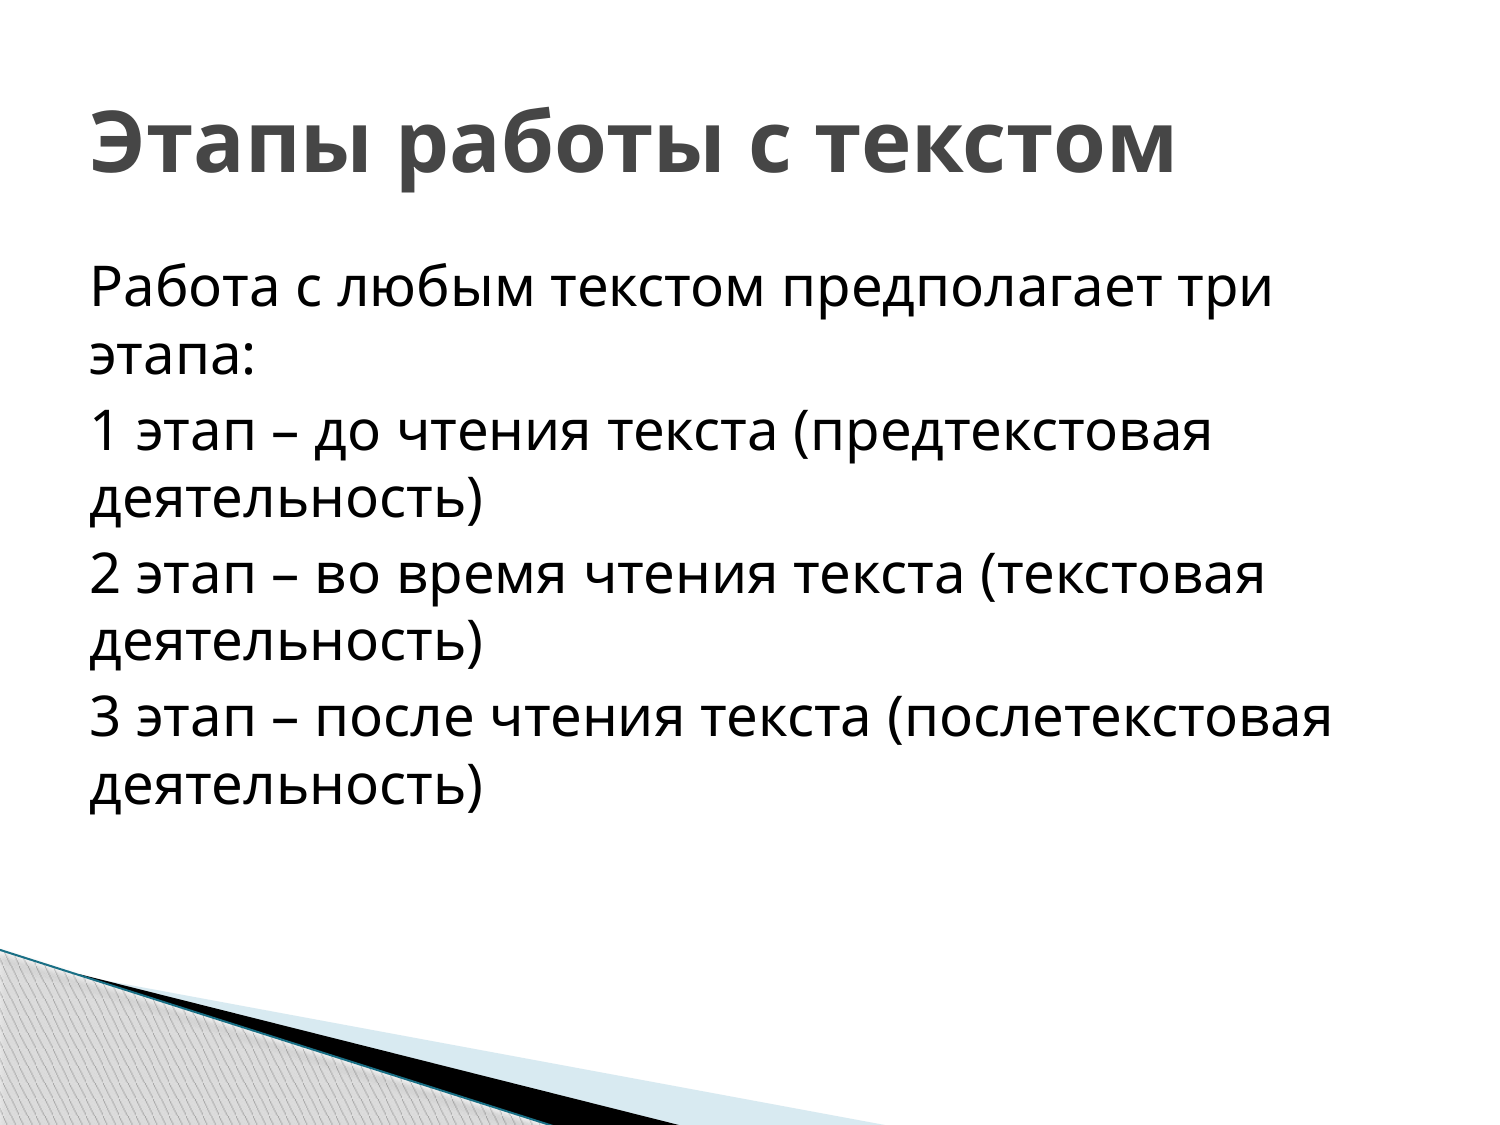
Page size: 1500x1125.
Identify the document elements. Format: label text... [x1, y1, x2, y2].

list Работа с любым текстом предполагает три этапа: 1 этап – до чтения текста (предтекстовая деятельность) 2 этап – во время чтения текста (текстовая деятельность) 3 этап – после чтения текста (послетекстовая деятельность) [75, 243, 1425, 986]
title Этапы работы с текстом [75, 45, 1425, 233]
